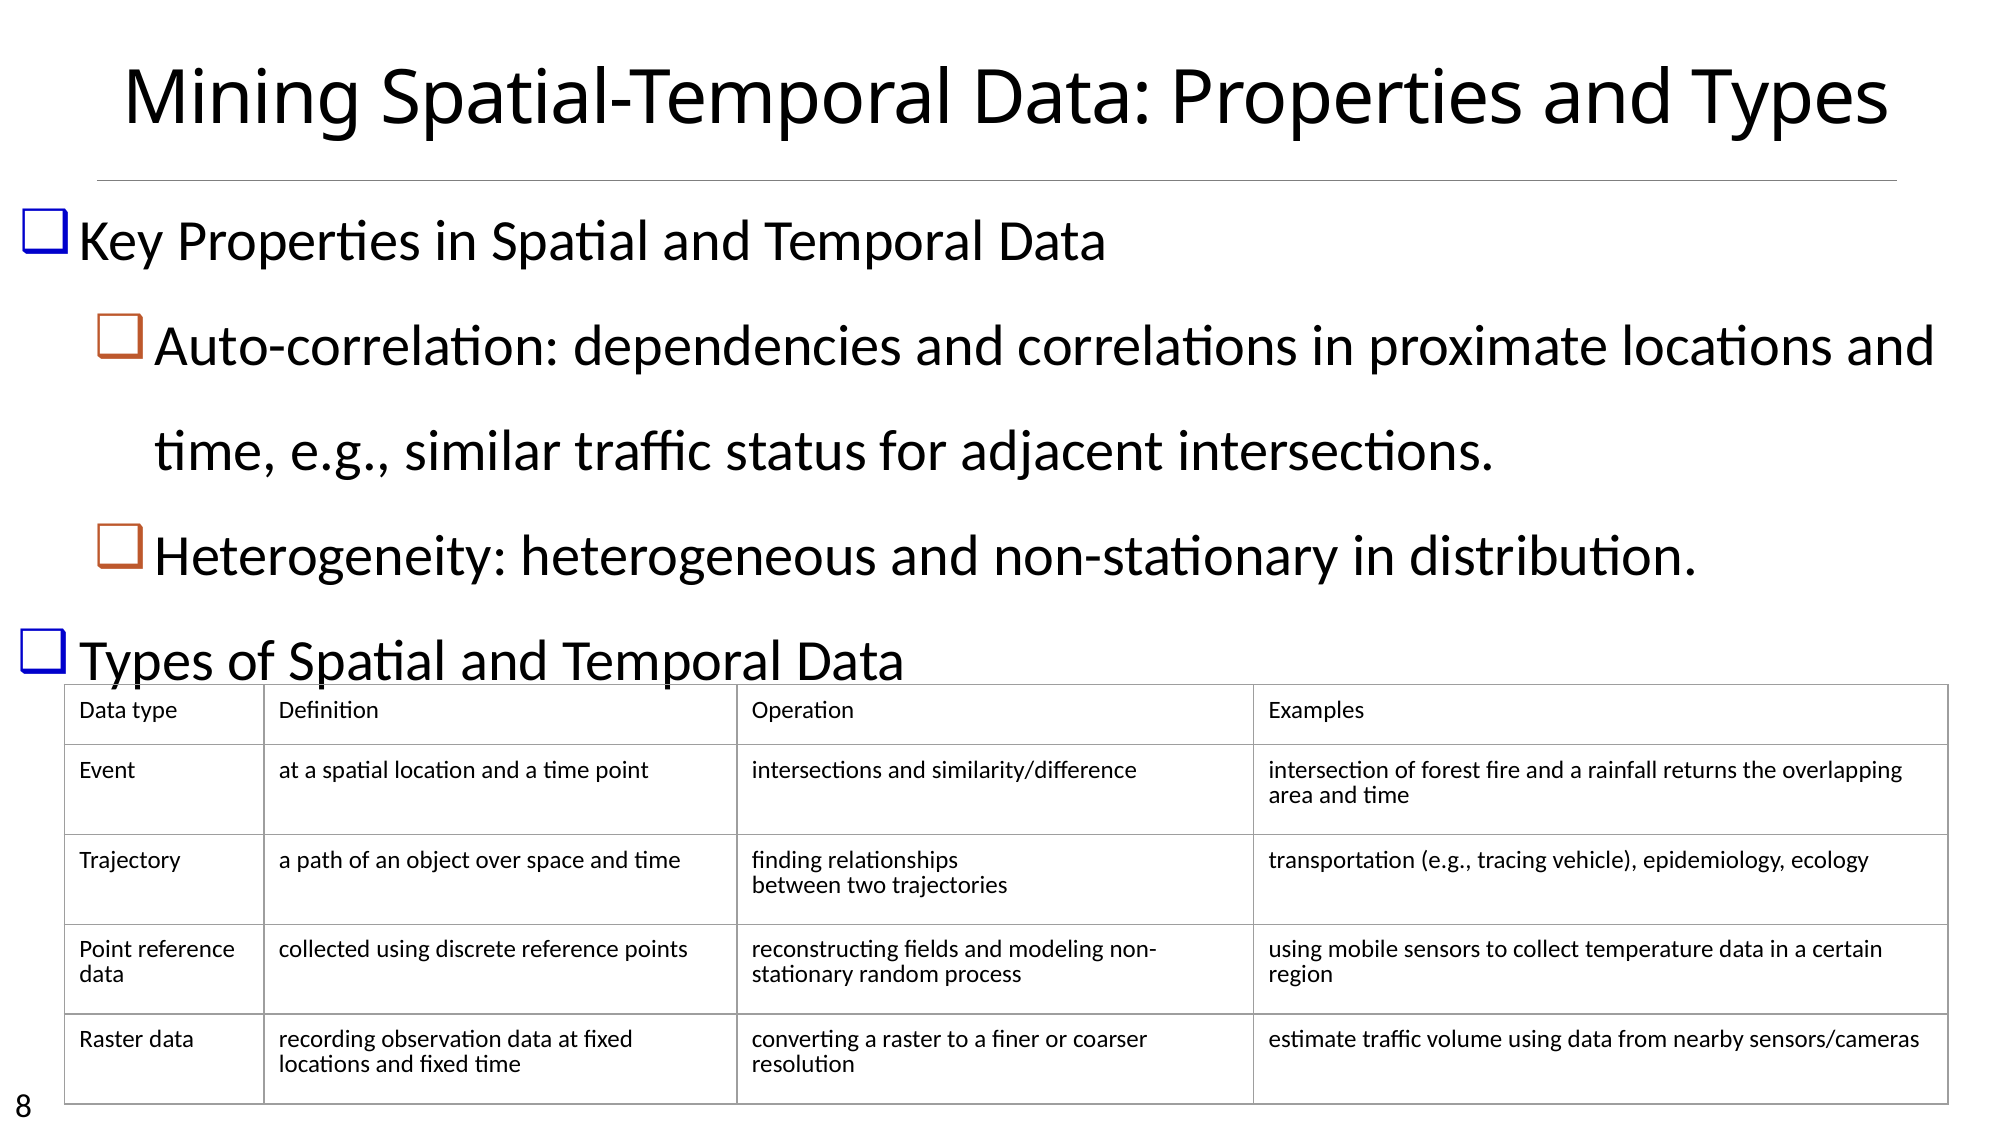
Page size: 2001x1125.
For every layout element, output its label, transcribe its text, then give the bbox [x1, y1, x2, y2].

table_cell estimate traffic volume using data from nearby sensors/cameras [1254, 1015, 1947, 1103]
table_cell intersection of forest fire and a rainfall returns the overlapping area and time [1254, 745, 1947, 834]
table_cell Event [65, 745, 263, 834]
table_cell a path of an object over space and time [265, 835, 736, 924]
table_cell intersections and similarity/difference [738, 745, 1253, 834]
table_header Data type [65, 685, 263, 744]
table_cell Raster data [65, 1015, 263, 1103]
title Mining Spatial-Temporal Data: Properties and Types [101, 20, 1911, 152]
table_header Definition [265, 685, 736, 744]
table_cell collected using discrete reference points [265, 925, 736, 1013]
table_header Operation [738, 685, 1253, 744]
table_cell transportation (e.g., tracing vehicle), epidemiology, ecology [1254, 835, 1947, 924]
table_header Examples [1254, 685, 1947, 744]
table_cell reconstructing fields and modeling non-stationary random process [738, 925, 1253, 1013]
table_cell using mobile sensors to collect temperature data in a certain region [1254, 925, 1947, 1013]
table_cell finding relationships between two trajectories [738, 835, 1253, 924]
table_cell Trajectory [65, 835, 263, 924]
text_box Key Properties in Spatial and Temporal Data Auto-correlation: dependencies and correlations in proximate locations and time, e.g., similar traffic status for adjacent intersections. Heterogeneity: heterogeneous and non-stationary in distribution. Types of Spatial and Temporal Data [0, 152, 1971, 708]
table_cell at a spatial location and a time point [265, 745, 736, 834]
table_cell recording observation data at fixed locations and fixed time [265, 1015, 736, 1103]
table_cell Point reference data [65, 925, 263, 1013]
table_cell converting a raster to a finer or coarser resolution [738, 1015, 1253, 1103]
